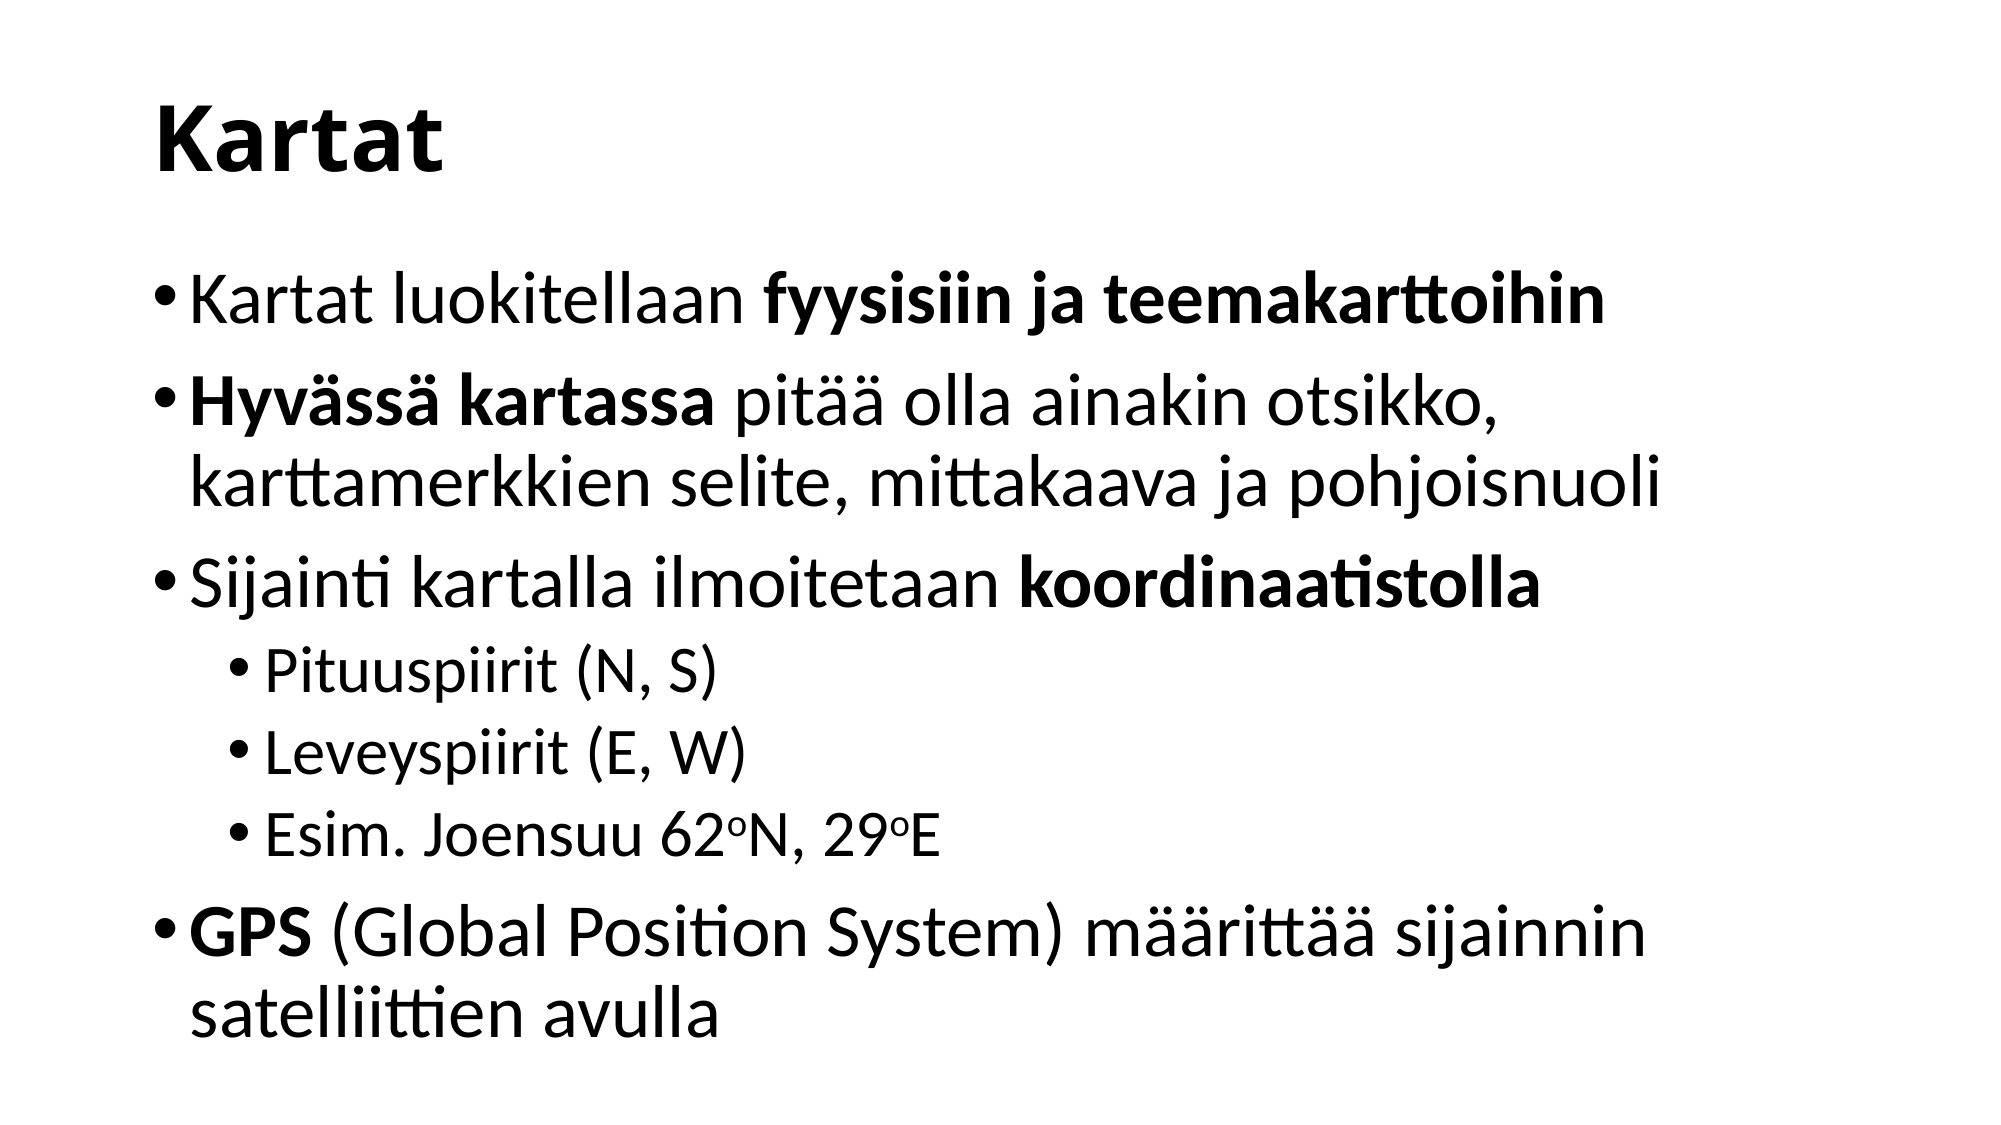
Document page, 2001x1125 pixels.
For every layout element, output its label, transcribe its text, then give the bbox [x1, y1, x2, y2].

list Kartat luokitellaan fyysisiin ja teemakarttoihin Hyvässä kartassa pitää olla ainakin otsikko, karttamerkkien selite, mittakaava ja pohjoisnuoli Sijainti kartalla ilmoitetaan koordinaatistolla Pituuspiirit (N, S) Leveyspiirit (E, W) Esim. Joensuu 62oN, 29oE GPS (Global Position System) määrittää sijainnin satelliittien avulla [137, 251, 1863, 965]
title Kartat [137, 33, 1863, 251]
